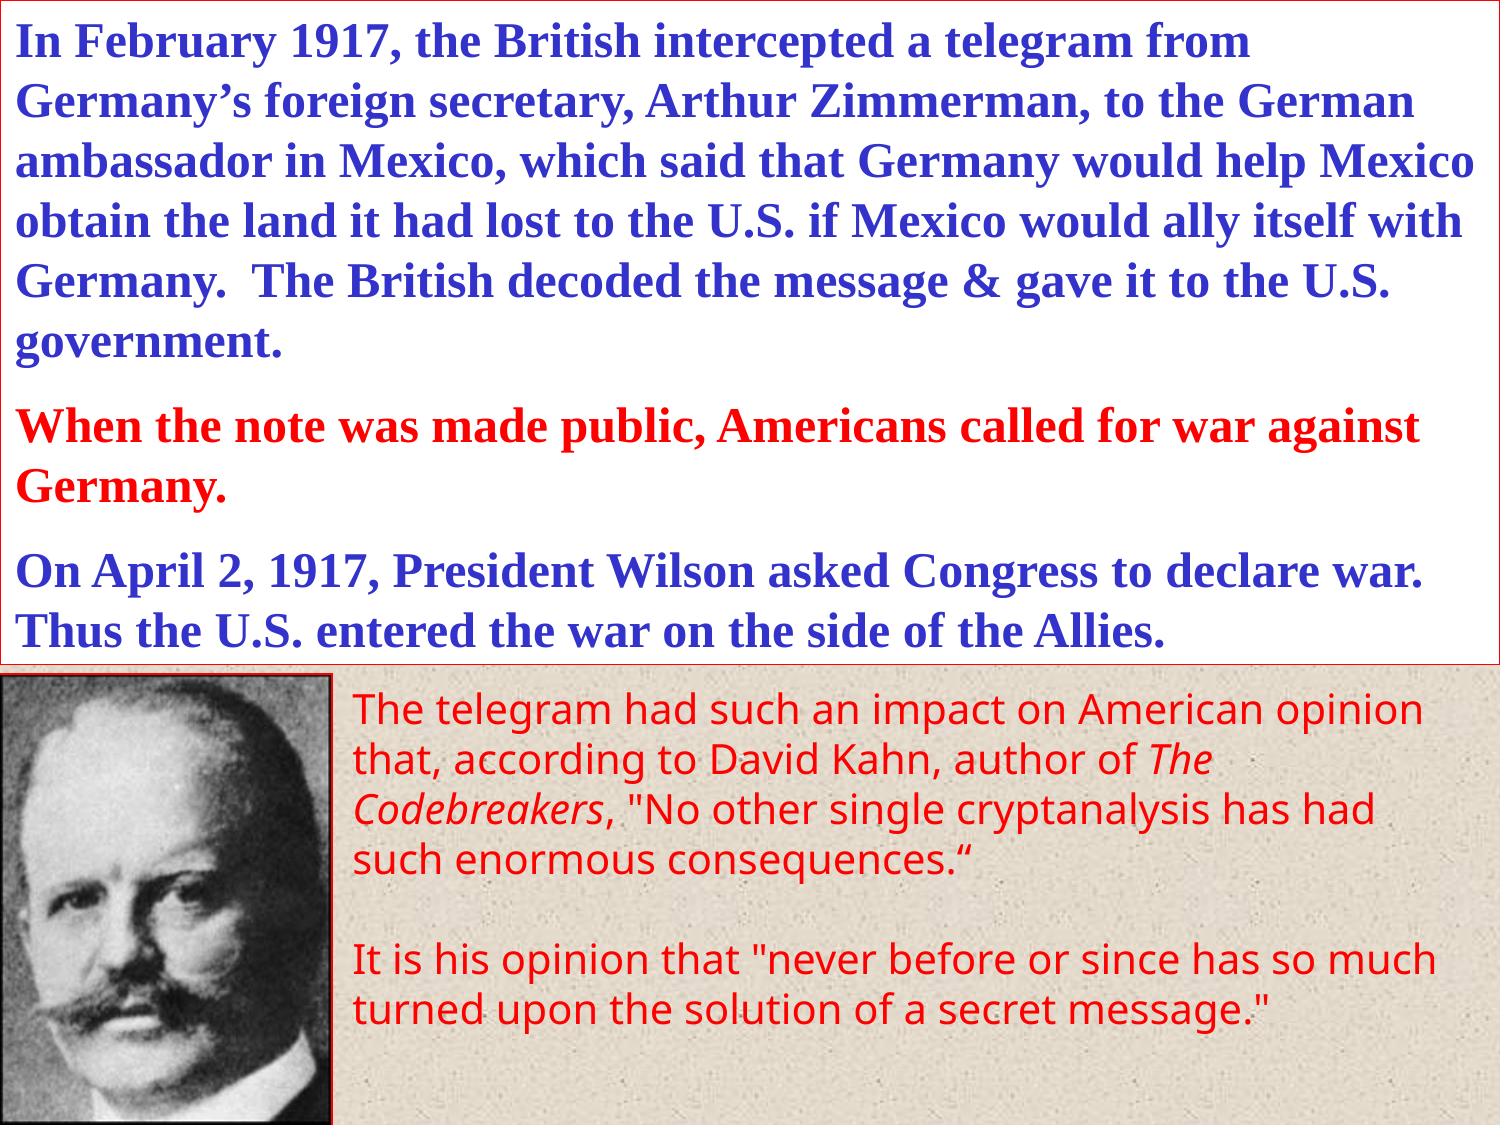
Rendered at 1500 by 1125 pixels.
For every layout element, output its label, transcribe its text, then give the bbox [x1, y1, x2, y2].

picture [0, 674, 332, 1125]
picture [0, 665, 1500, 1125]
text_box In February 1917, the British intercepted a telegram from Germany’s foreign secretary, Arthur Zimmerman, to the German ambassador in Mexico, which said that Germany would help Mexico obtain the land it had lost to the U.S. if Mexico would ally itself with Germany. The British decoded the message & gave it to the U.S. government. When the note was made public, Americans called for war against Germany. On April 2, 1917, President Wilson asked Congress to declare war. Thus the U.S. entered the war on the side of the Allies. [0, 0, 1500, 665]
text_box The telegram had such an impact on American opinion that, according to David Kahn, author of The Codebreakers, "No other single cryptanalysis has had such enormous consequences.“ It is his opinion that "never before or since has so much turned upon the solution of a secret message." [337, 675, 1475, 1040]
